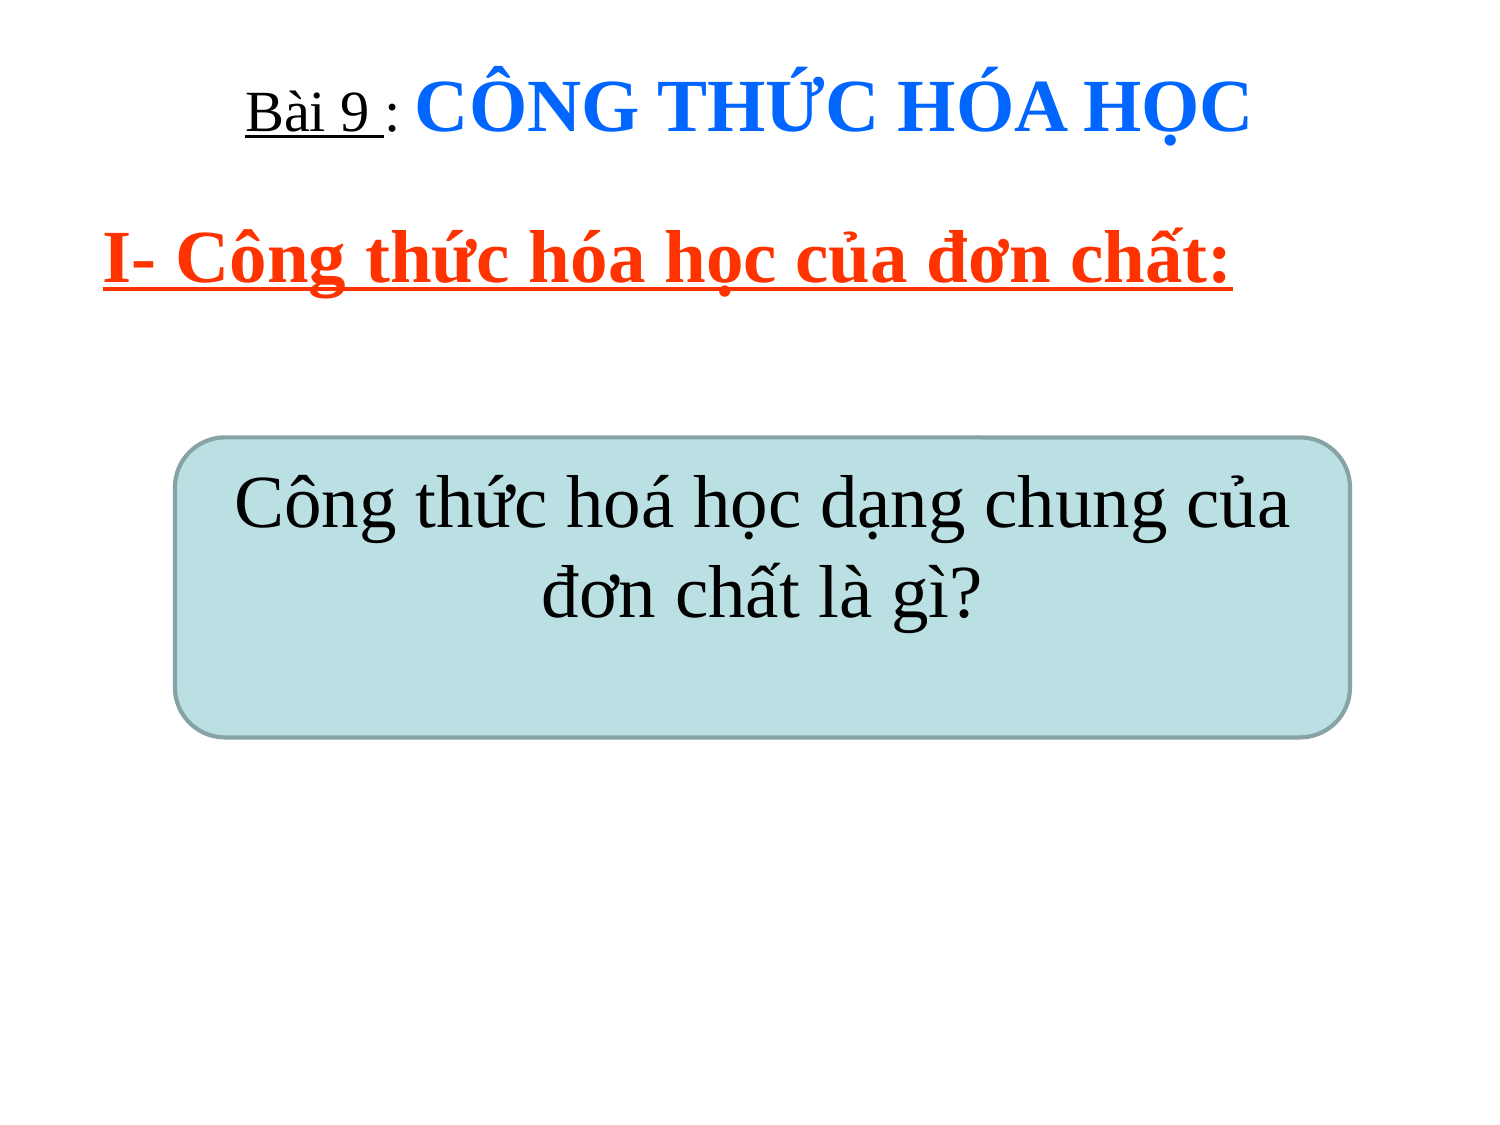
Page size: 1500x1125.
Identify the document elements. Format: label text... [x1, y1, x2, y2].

list I- Công thức hóa học của đơn chất: [87, 200, 1313, 338]
title Bài 9 : CÔNG THỨC HÓA HỌC [75, 62, 1425, 230]
text_box Công thức hoá học dạng chung của đơn chất là gì? [174, 437, 1351, 738]
